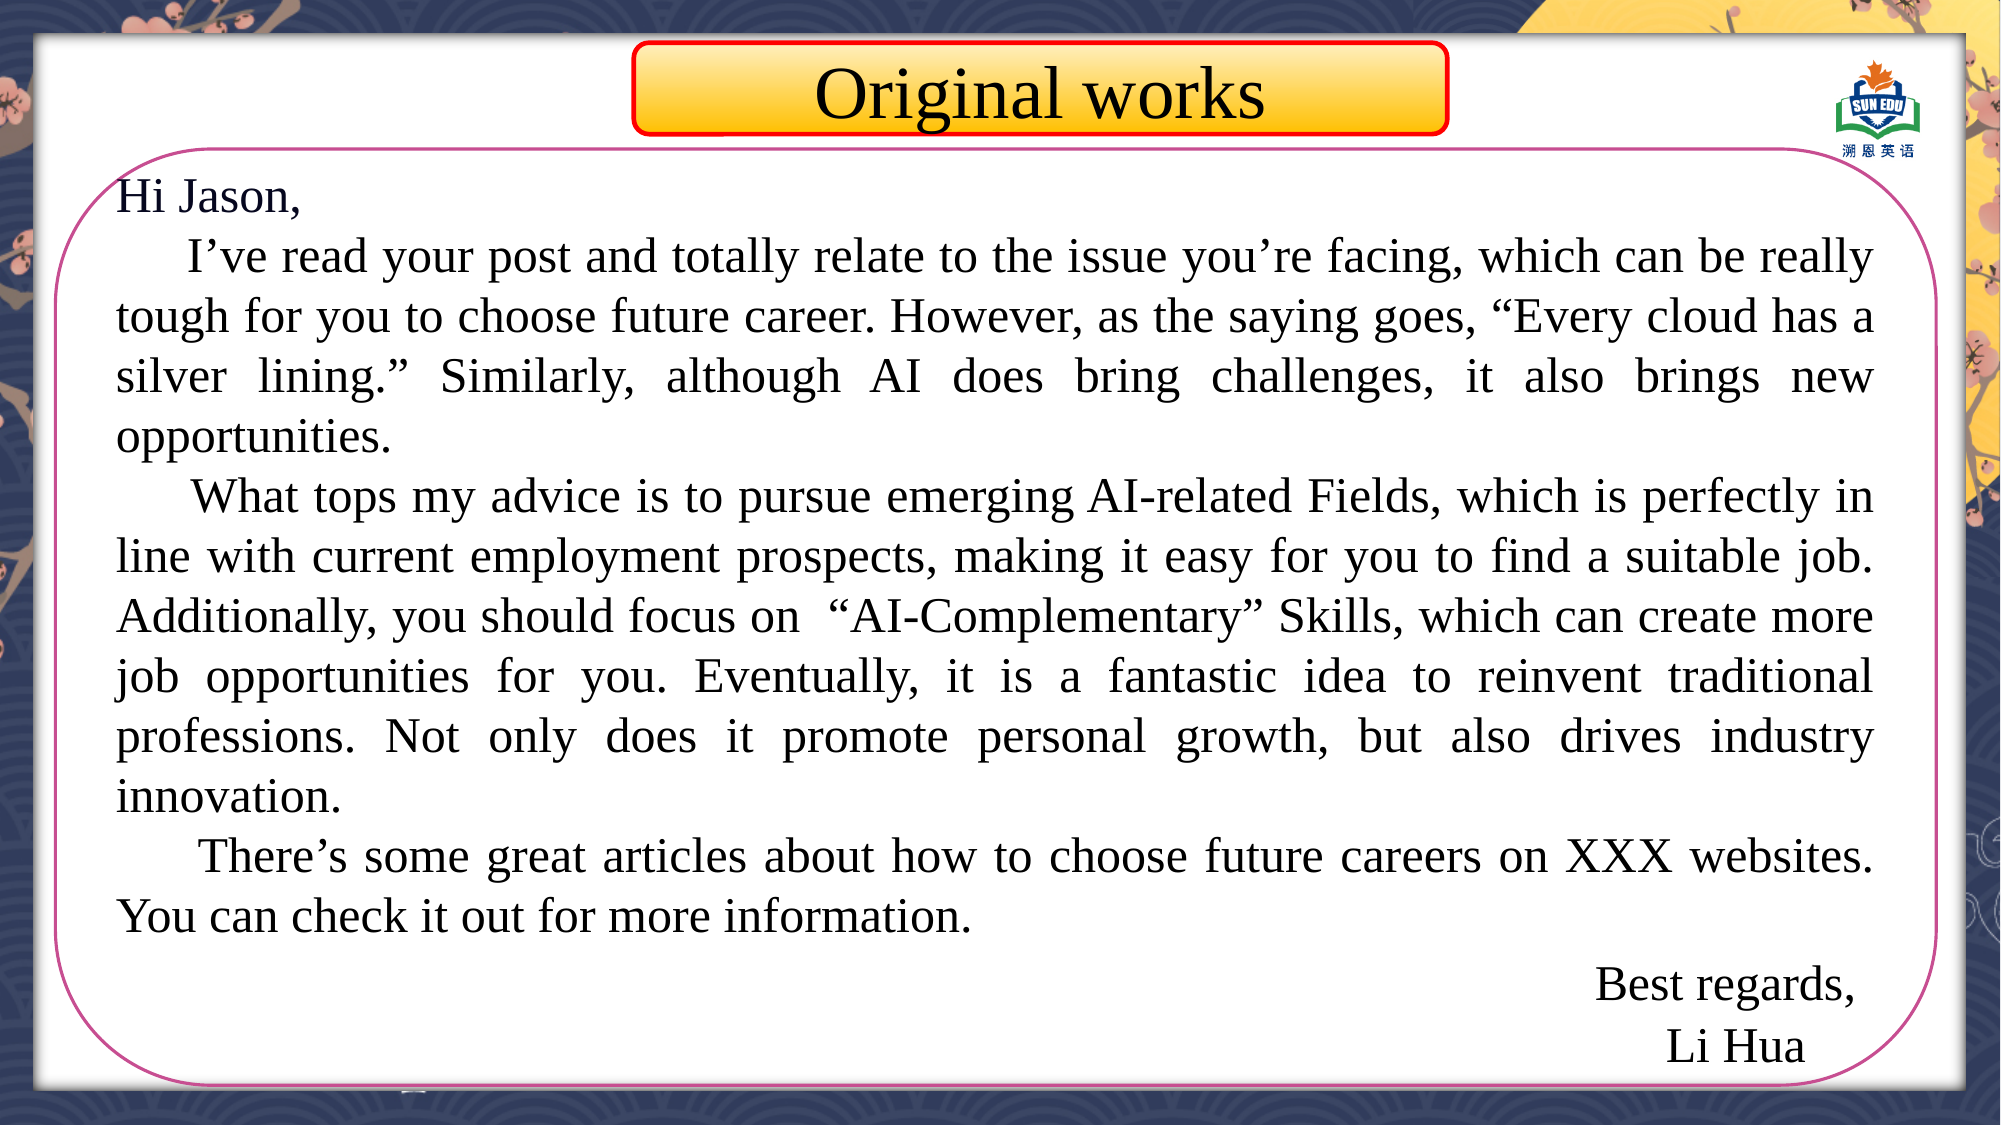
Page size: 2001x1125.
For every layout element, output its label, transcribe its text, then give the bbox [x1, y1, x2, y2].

text_box Original works [632, 41, 1449, 136]
picture [0, 0, 2001, 1125]
text_box Hi Jason, I’ve read your post and totally relate to the issue you’re facing, which can be really tough for you to choose future career. However, as the saying goes, “Every cloud has a silver lining.” Similarly, although AI does bring challenges, it also brings new opportunities. What tops my advice is to pursue emerging AI-related Fields, which is perfectly in line with current employment prospects, making it easy for you to find a suitable job. Additionally, you should focus on “AI-Complementary” Skills, which can create more job opportunities for you. Eventually, it is a fantastic idea to reinvent traditional professions. Not only does it promote personal growth, but also drives industry innovation. There’s some great articles about how to choose future careers on XXX websites. You can check it out for more information. Best regards, Li Hua [54, 147, 1938, 1087]
